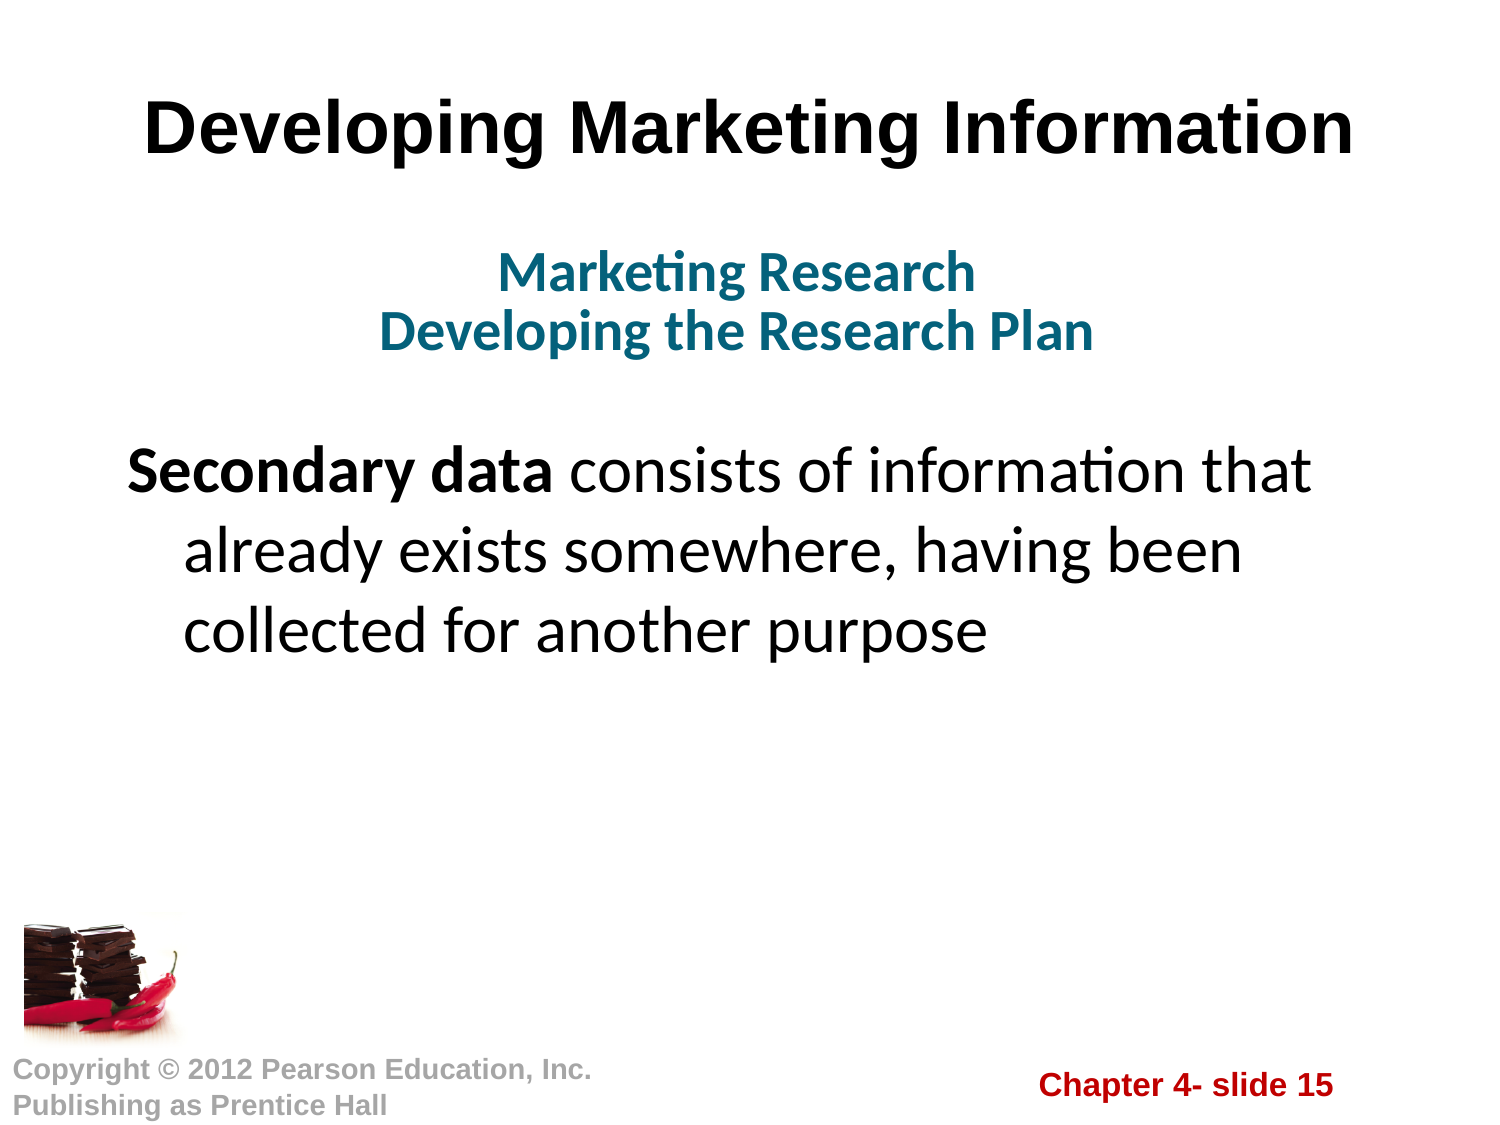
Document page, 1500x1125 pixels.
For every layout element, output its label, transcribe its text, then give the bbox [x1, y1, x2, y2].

title Developing Marketing Information [112, 37, 1388, 226]
list Marketing Research Developing the Research Plan [149, 237, 1326, 301]
picture [24, 912, 191, 1050]
list Secondary data consists of information that already exists somewhere, having been collected for another purpose [112, 324, 1388, 1001]
